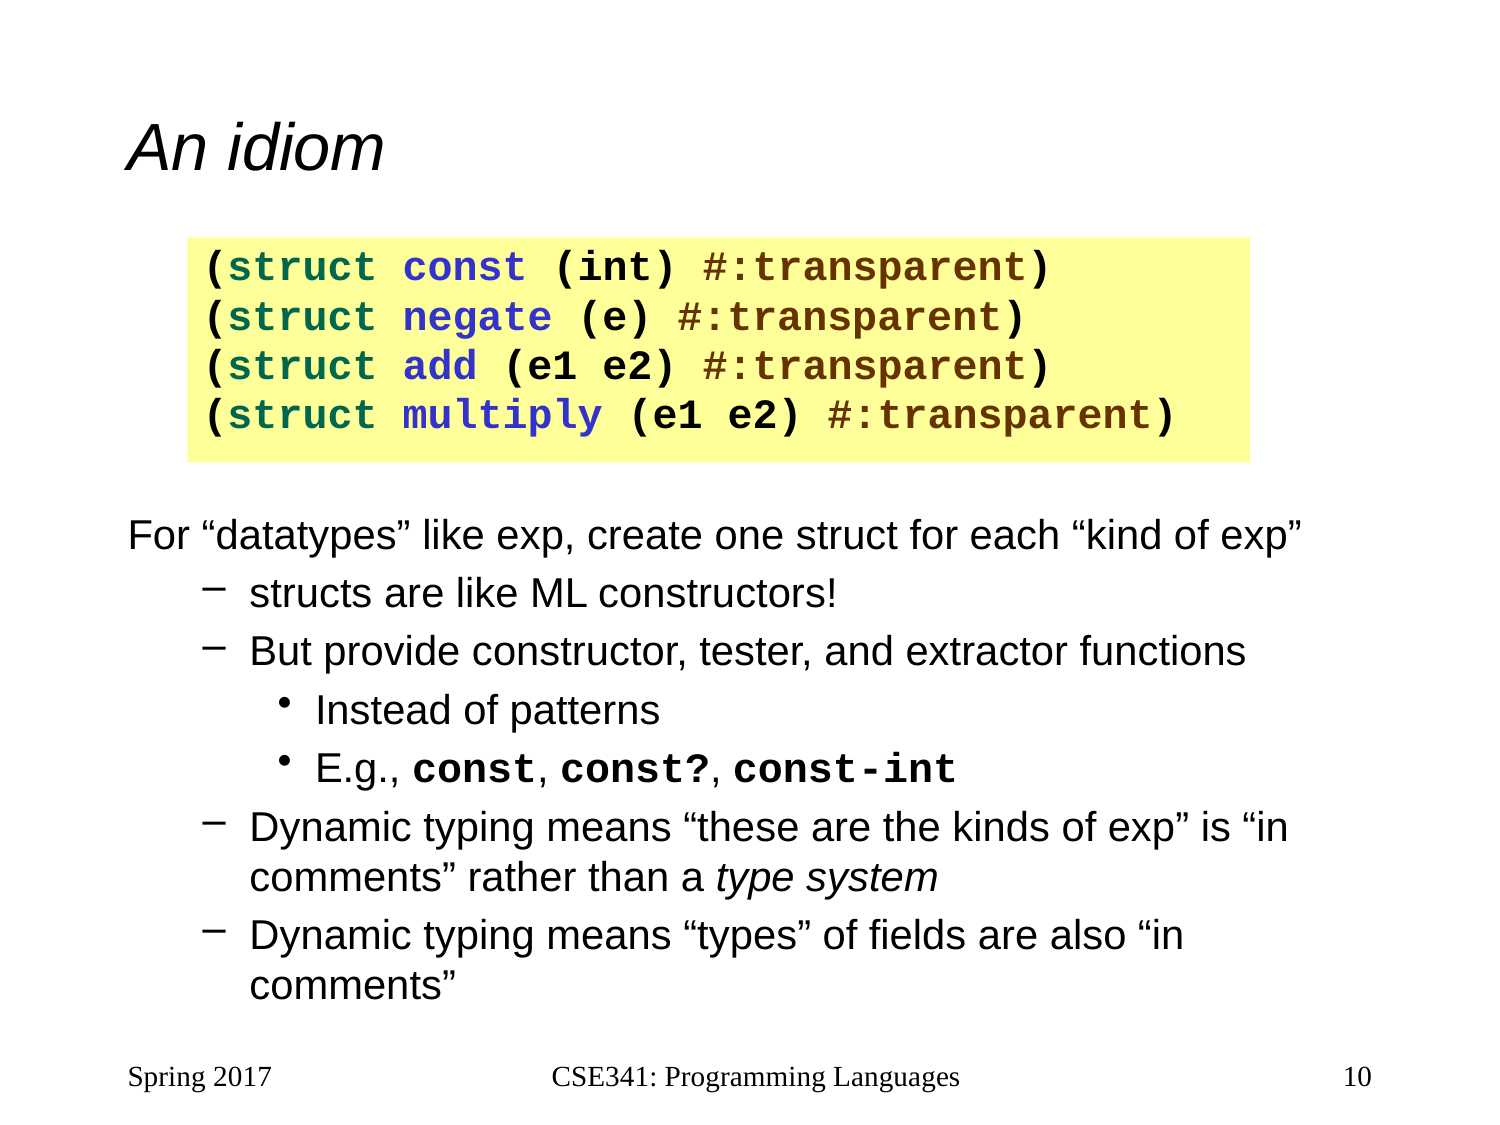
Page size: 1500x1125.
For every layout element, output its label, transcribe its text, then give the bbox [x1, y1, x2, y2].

list For “datatypes” like exp, create one struct for each “kind of exp” structs are like ML constructors! But provide constructor, tester, and extractor functions Instead of patterns E.g., const, const?, const-int Dynamic typing means “these are the kinds of exp” is “in comments” rather than a type system Dynamic typing means “types” of fields are also “in comments” [112, 499, 1388, 1013]
text_box (struct const (int) #:transparent) (struct negate (e) #:transparent) (struct add (e1 e2) #:transparent) (struct multiply (e1 e2) #:transparent) [187, 237, 1250, 463]
slide_number Spring 2017 [112, 1049, 426, 1125]
footer CSE341: Programming Languages [474, 1049, 1038, 1125]
slide_number 10 [1074, 1049, 1388, 1125]
title An idiom [112, 49, 1388, 238]
